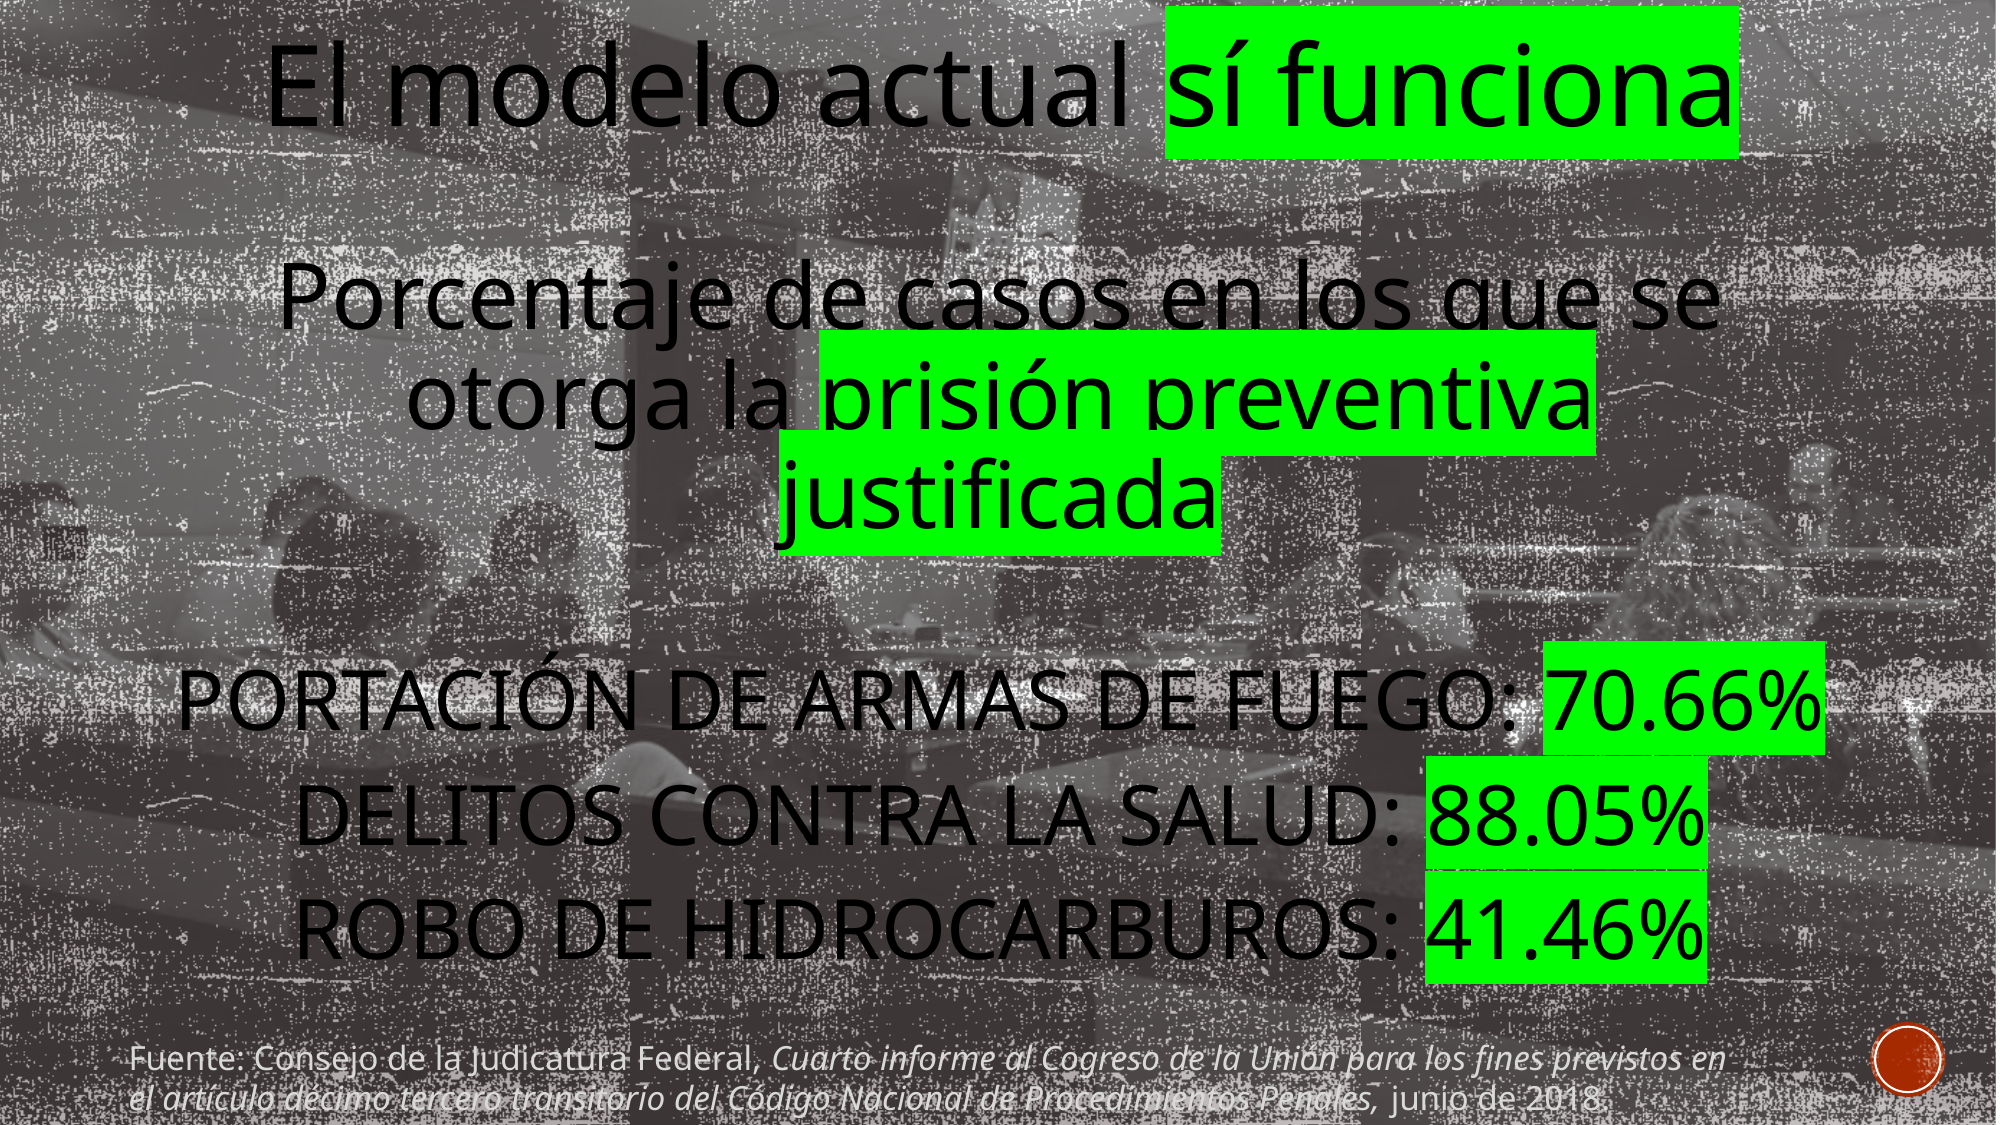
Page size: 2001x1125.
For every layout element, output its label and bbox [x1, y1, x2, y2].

picture [0, 2, 1993, 1125]
text_box [1872, 1024, 1943, 1095]
